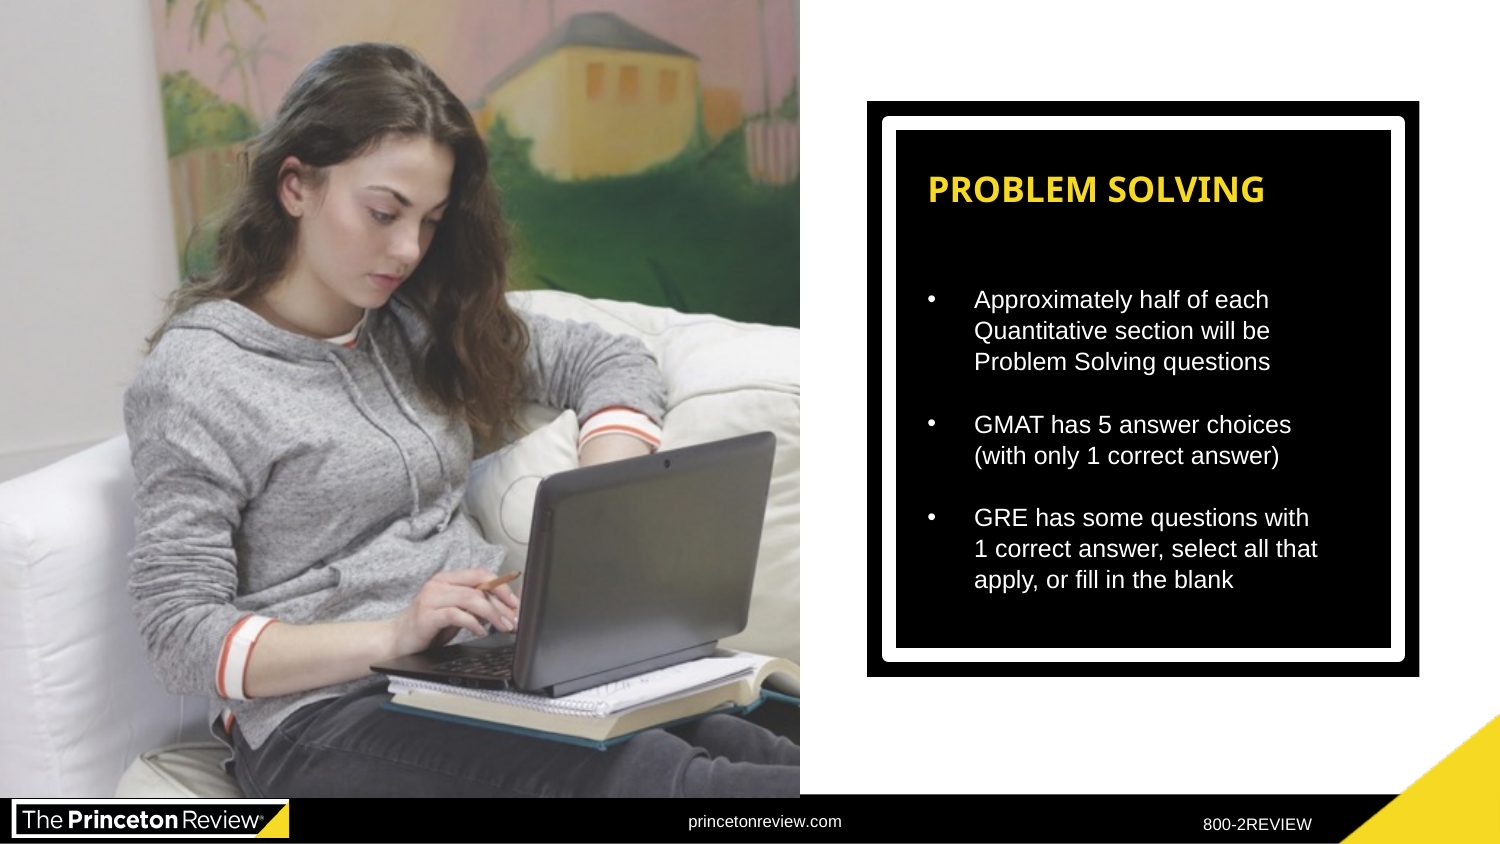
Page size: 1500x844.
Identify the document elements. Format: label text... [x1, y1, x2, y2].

list PROBLEM SOLVING [912, 159, 1375, 275]
picture [0, 0, 801, 798]
text_box Approximately half of each Quantitative section will be Problem Solving questions GMAT has 5 answer choices (with only 1 correct answer) GRE has some questions with 1 correct answer, select all that apply, or fill in the blank [912, 275, 1388, 602]
